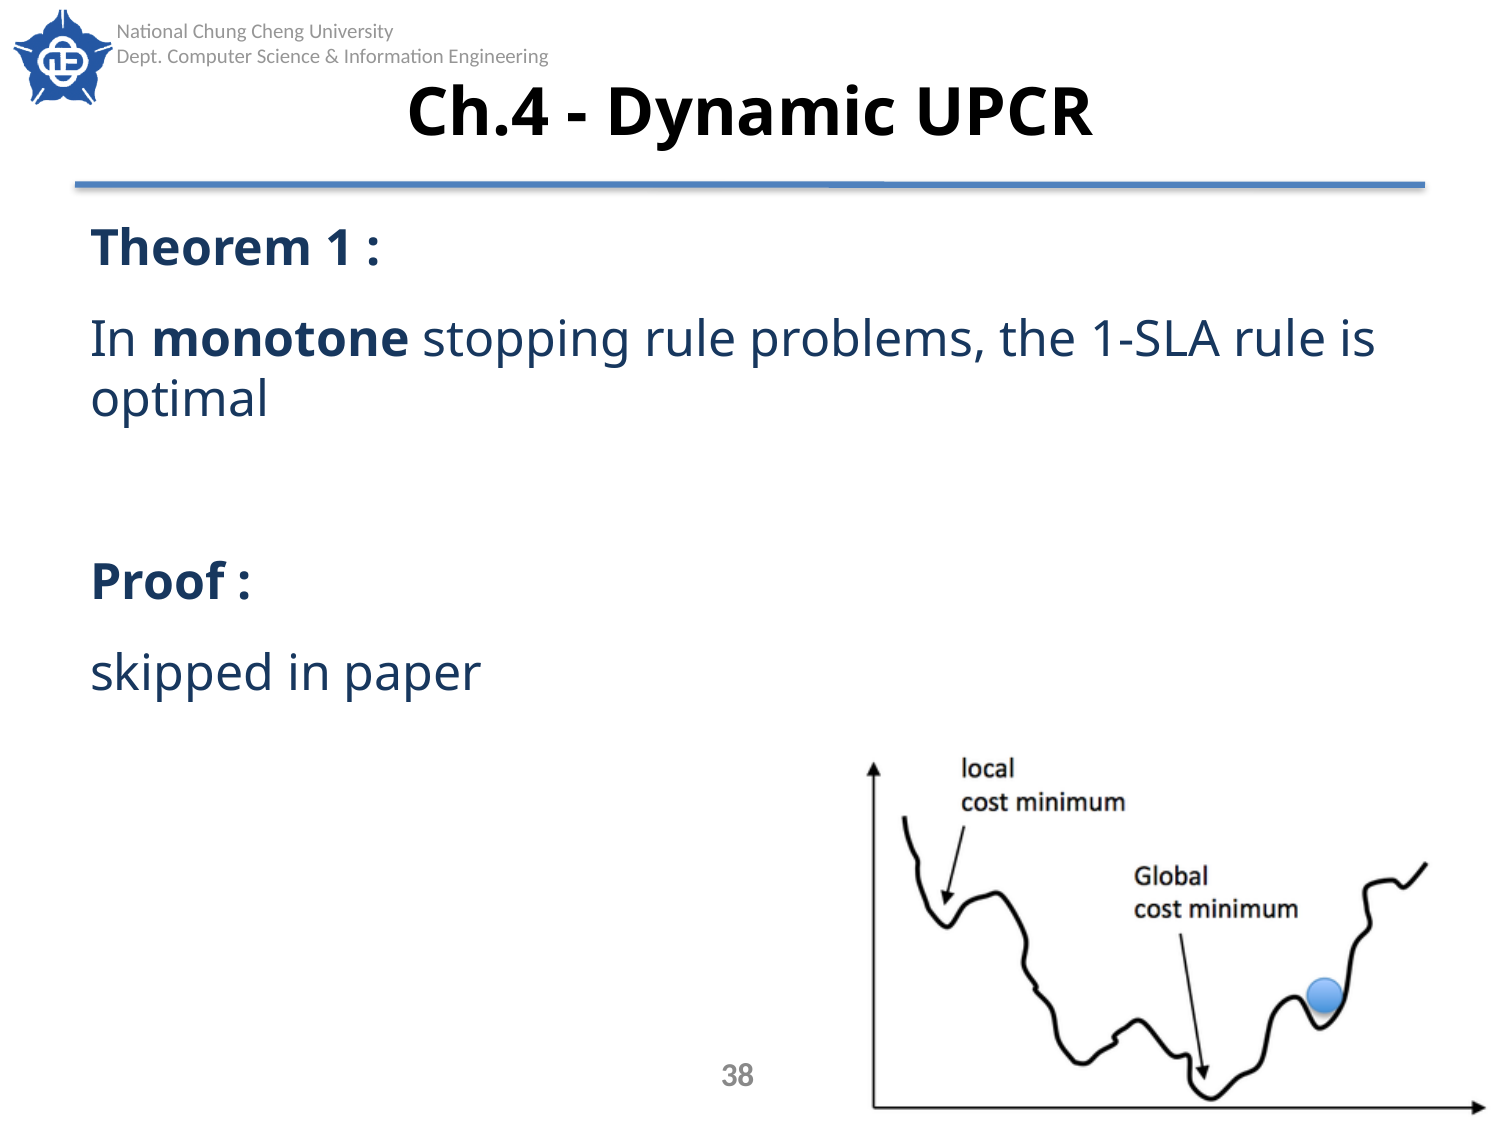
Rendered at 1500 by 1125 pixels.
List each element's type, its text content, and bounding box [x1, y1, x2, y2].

picture [0, 0, 126, 113]
title Ch.4 - Dynamic UPCR [75, 45, 1425, 173]
picture [861, 739, 1500, 1122]
list Theorem 1 : In monotone stopping rule problems, the 1-SLA rule is optimal Proof : skipped in paper [75, 208, 1425, 1024]
slide_number 38 [562, 1042, 856, 1103]
